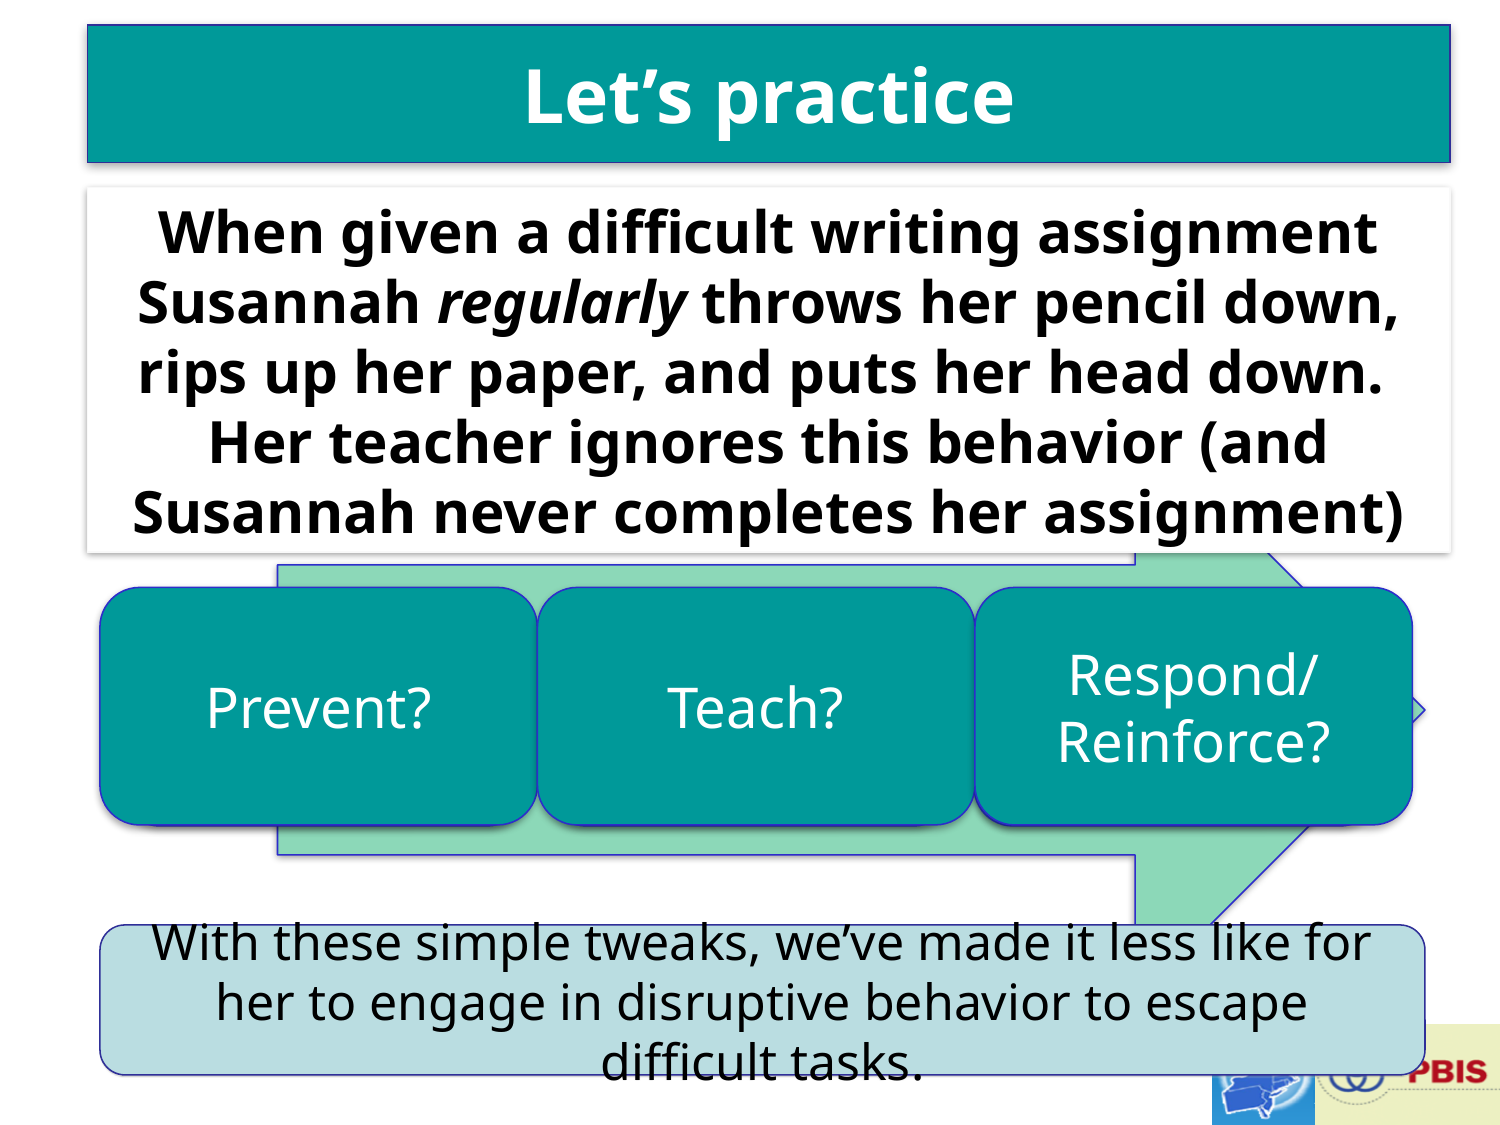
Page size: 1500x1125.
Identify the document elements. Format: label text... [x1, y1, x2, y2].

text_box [74, 419, 1426, 1001]
title Let’s practice [87, 24, 1451, 163]
text_box When given a difficult writing assignment Susannah regularly throws her pencil down, rips up her paper, and puts her head down. Her teacher ignores this behavior (and Susannah never completes her assignment) [87, 187, 1451, 553]
text_box With these simple tweaks, we’ve made it less like for her to engage in disruptive behavior to escape difficult tasks. [99, 1007, 1426, 1075]
picture [1212, 1024, 1500, 1125]
